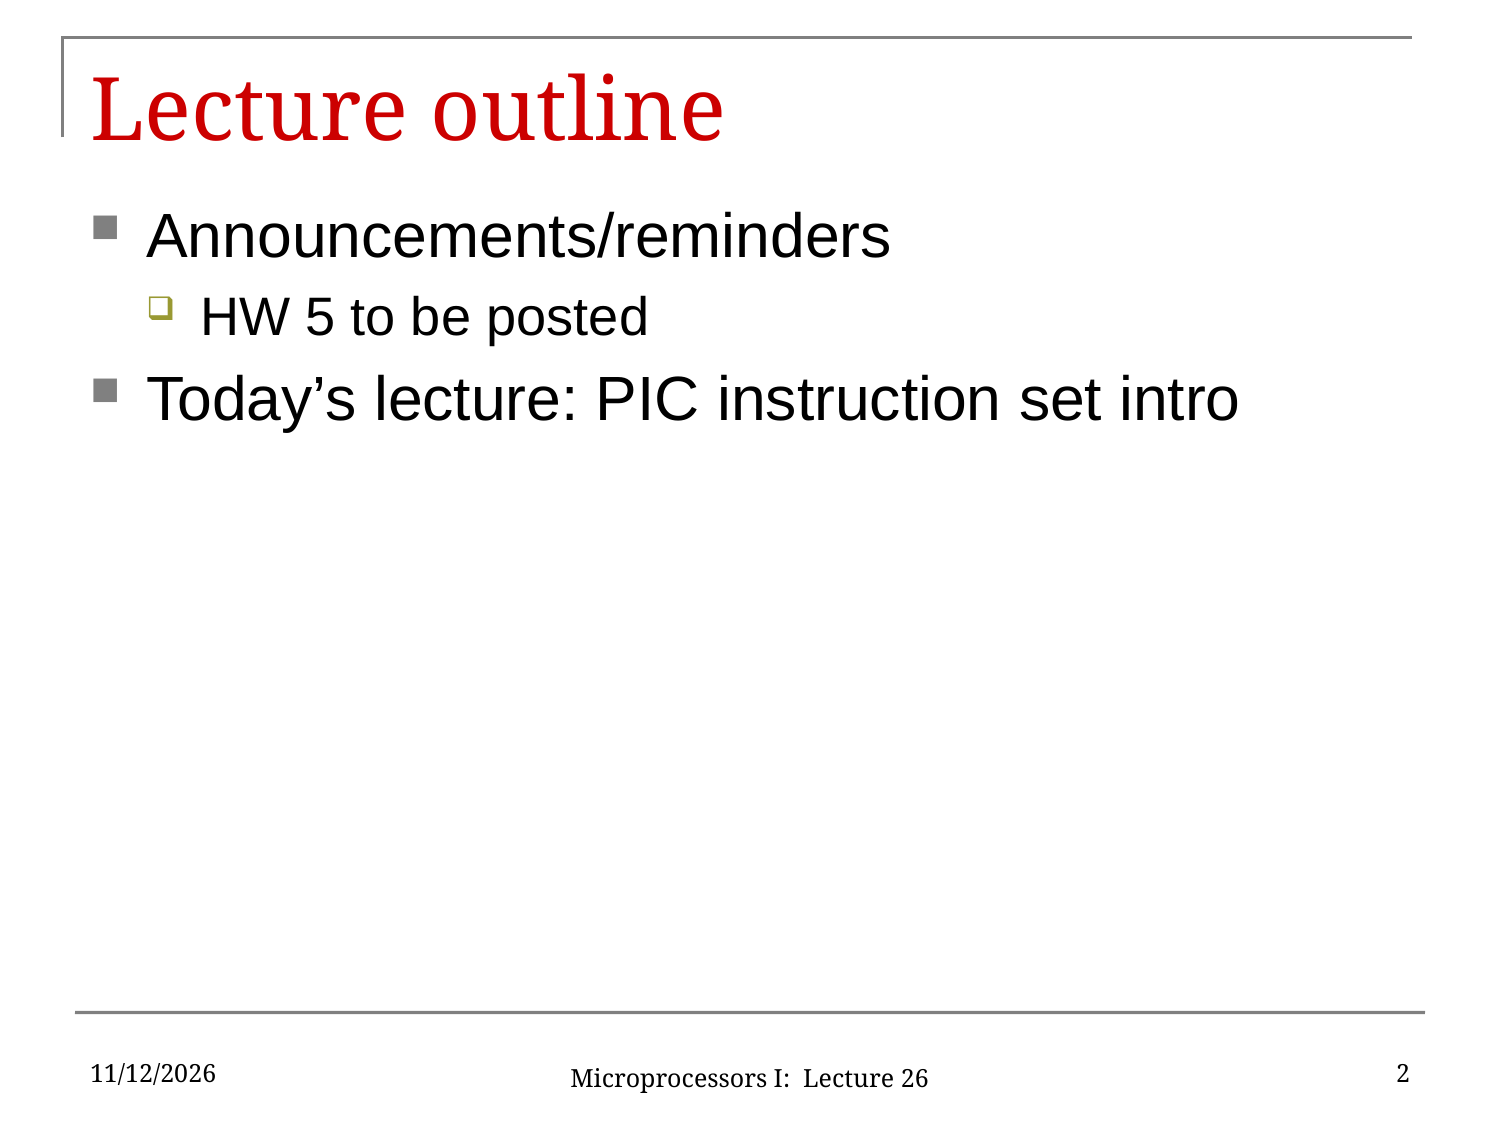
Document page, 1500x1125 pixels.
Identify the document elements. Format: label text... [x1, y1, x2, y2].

title Lecture outline [75, 45, 1425, 163]
slide_number 2 [1074, 1023, 1426, 1100]
list Announcements/reminders HW 5 to be posted Today’s lecture: PIC instruction set intro [75, 187, 1425, 1006]
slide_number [74, 1023, 426, 1100]
footer Microprocessors I: Lecture 26 [512, 1024, 988, 1101]
